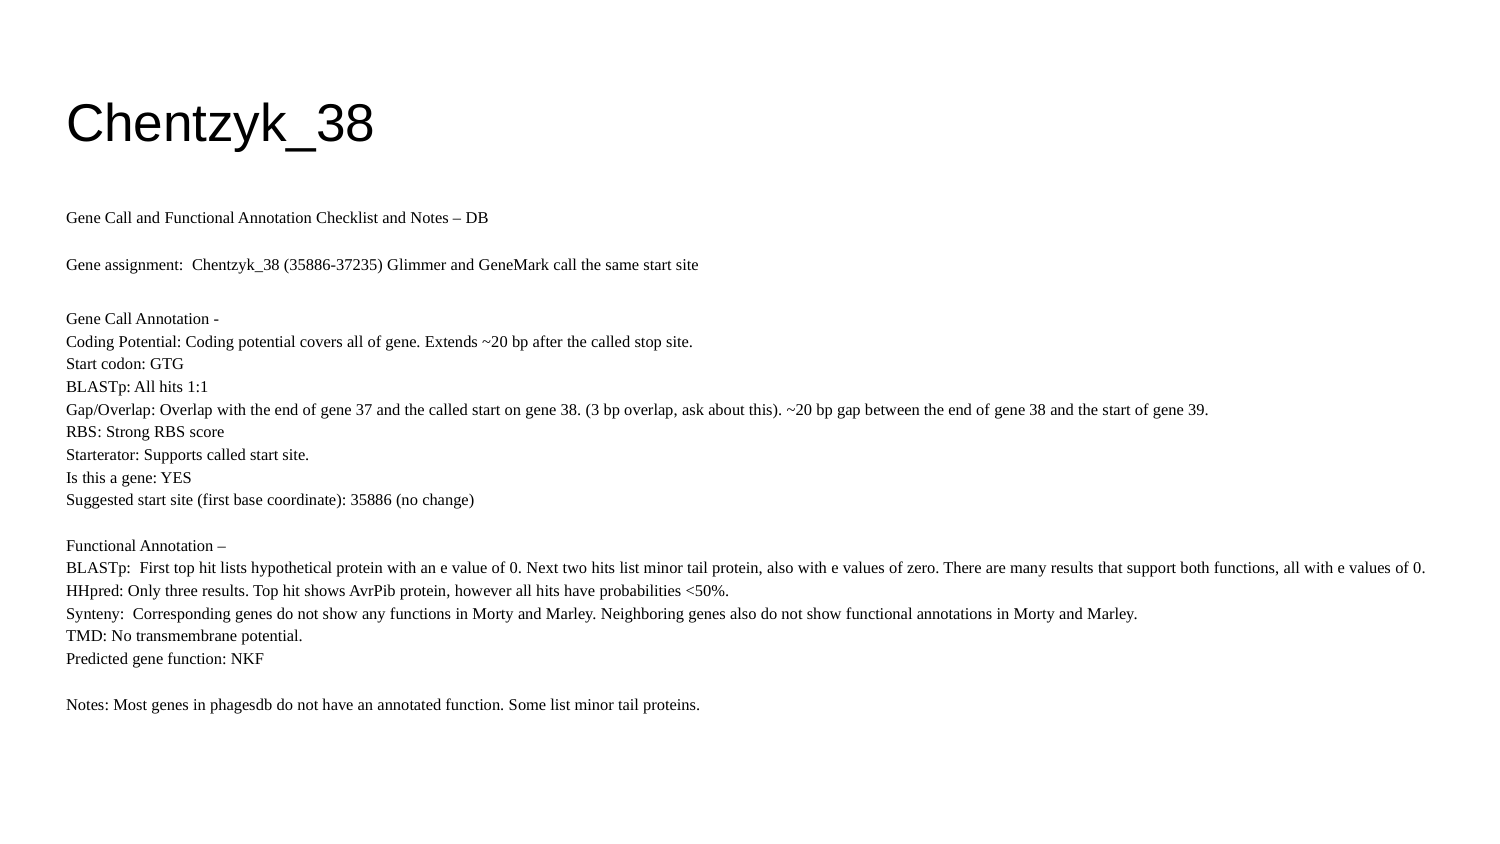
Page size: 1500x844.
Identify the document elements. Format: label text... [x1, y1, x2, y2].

list Gene Call and Functional Annotation Checklist and Notes – DB Gene assignment: Chentzyk_38 (35886-37235) Glimmer and GeneMark call the same start site Gene Call Annotation - Coding Potential: Coding potential covers all of gene. Extends ~20 bp after the called stop site. Start codon: GTG BLASTp: All hits 1:1 Gap/Overlap: Overlap with the end of gene 37 and the called start on gene 38. (3 bp overlap, ask about this). ~20 bp gap between the end of gene 38 and the start of gene 39. RBS: Strong RBS score Starterator: Supports called start site. Is this a gene: YES Suggested start site (first base coordinate): 35886 (no change) Functional Annotation – BLASTp: First top hit lists hypothetical protein with an e value of 0. Next two hits list minor tail protein, also with e values of zero. There are many results that support both functions, all with e values of 0. HHpred: Only three results. Top hit shows AvrPib protein, however all hits have probabilities <50%. Synteny: Corresponding genes do not show any functions in Morty and Marley. Neighboring genes also do not show functional annotations in Morty and Marley. TMD: No transmembrane potential. Predicted gene function: NKF Notes: Most genes in phagesdb do not have an annotated function. Some list minor tail proteins. [51, 189, 1449, 750]
title Chentzyk_38 [51, 72, 1449, 167]
